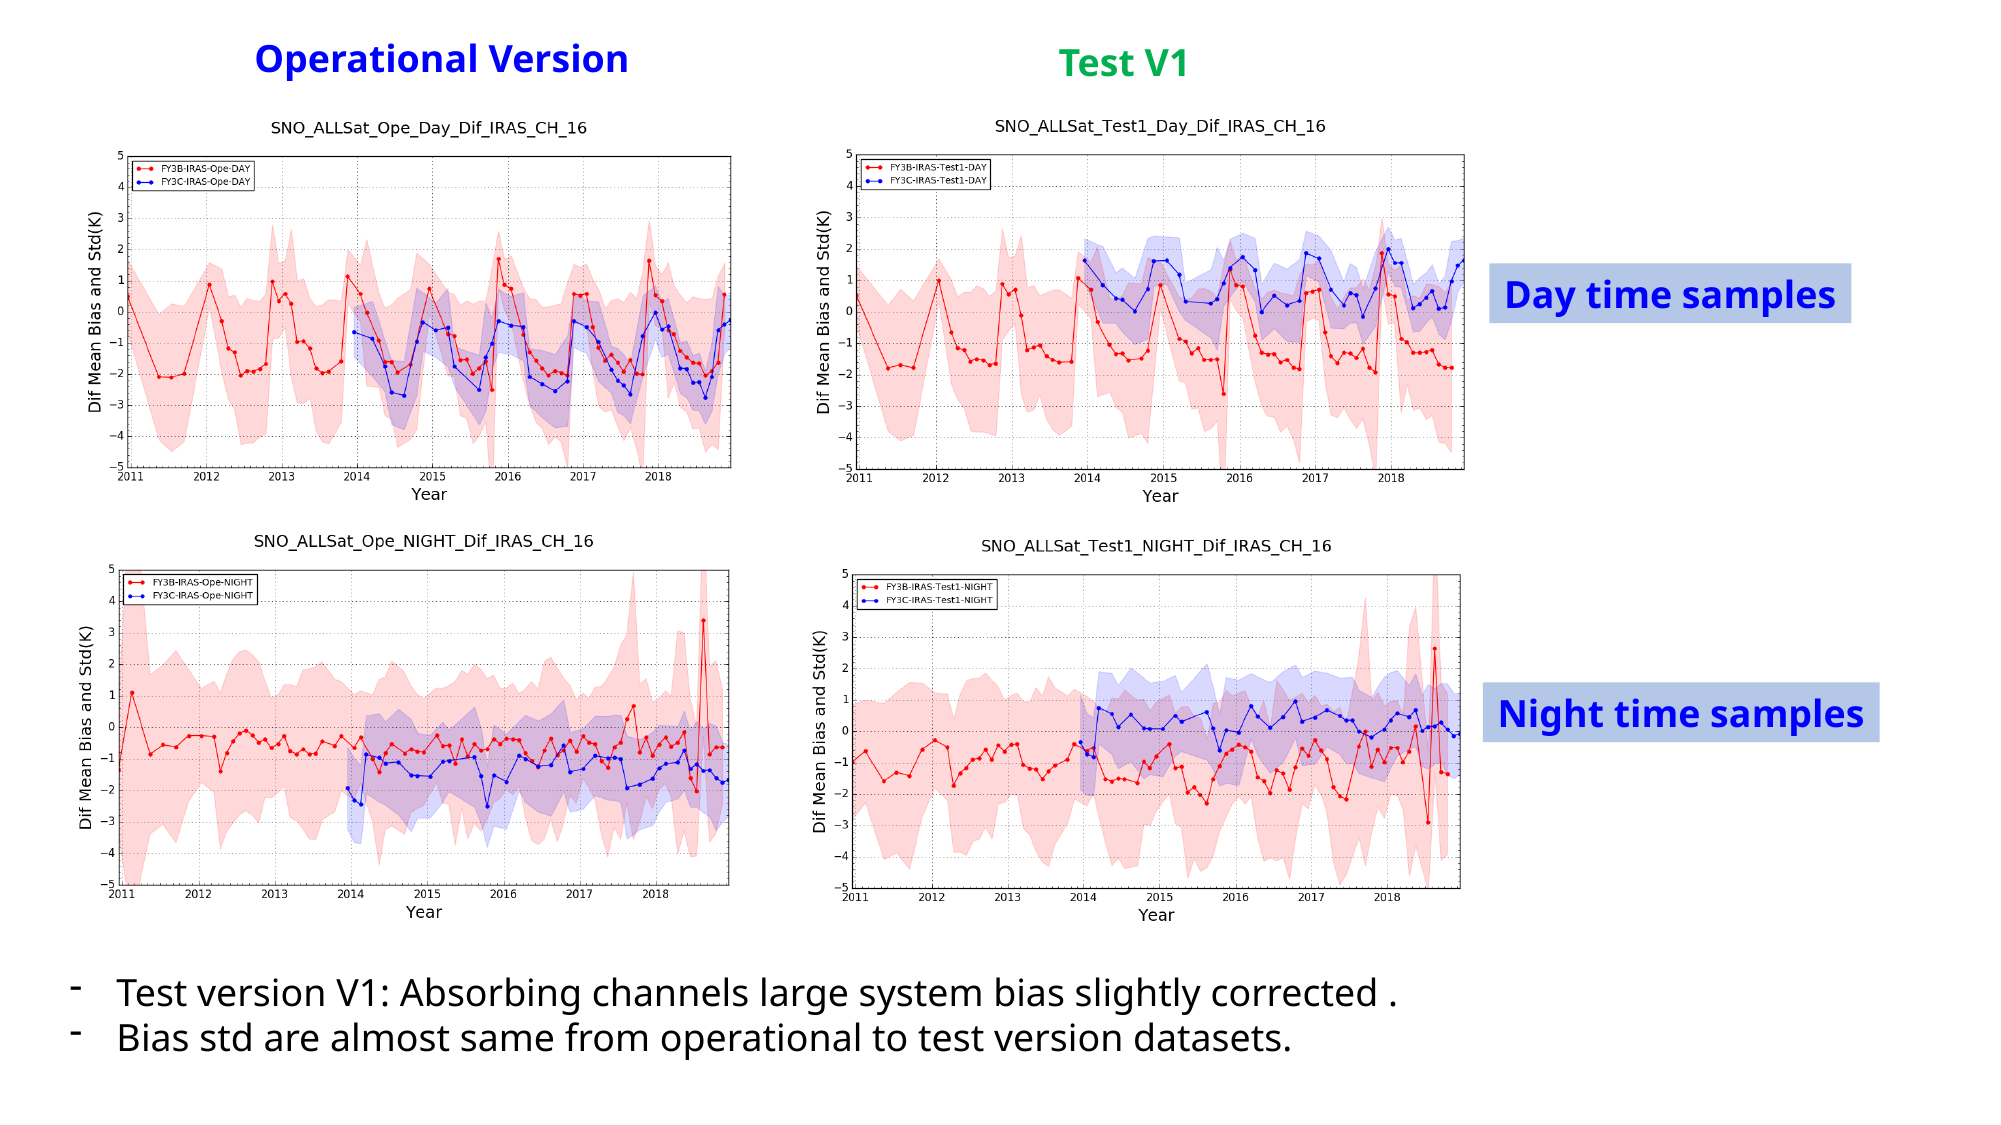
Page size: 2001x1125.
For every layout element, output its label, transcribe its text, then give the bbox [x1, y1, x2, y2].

text_box Operational Version [239, 27, 645, 88]
text_box Test V1 [1043, 31, 1216, 92]
text_box Test version V1: Absorbing channels large system bias slightly corrected . Bias std are almost same from operational to test version datasets. [54, 961, 1944, 1066]
text_box Night time samples [1538, 682, 1880, 743]
picture [30, 115, 1542, 508]
picture [20, 530, 1538, 927]
text_box Day time samples [1542, 263, 1852, 324]
